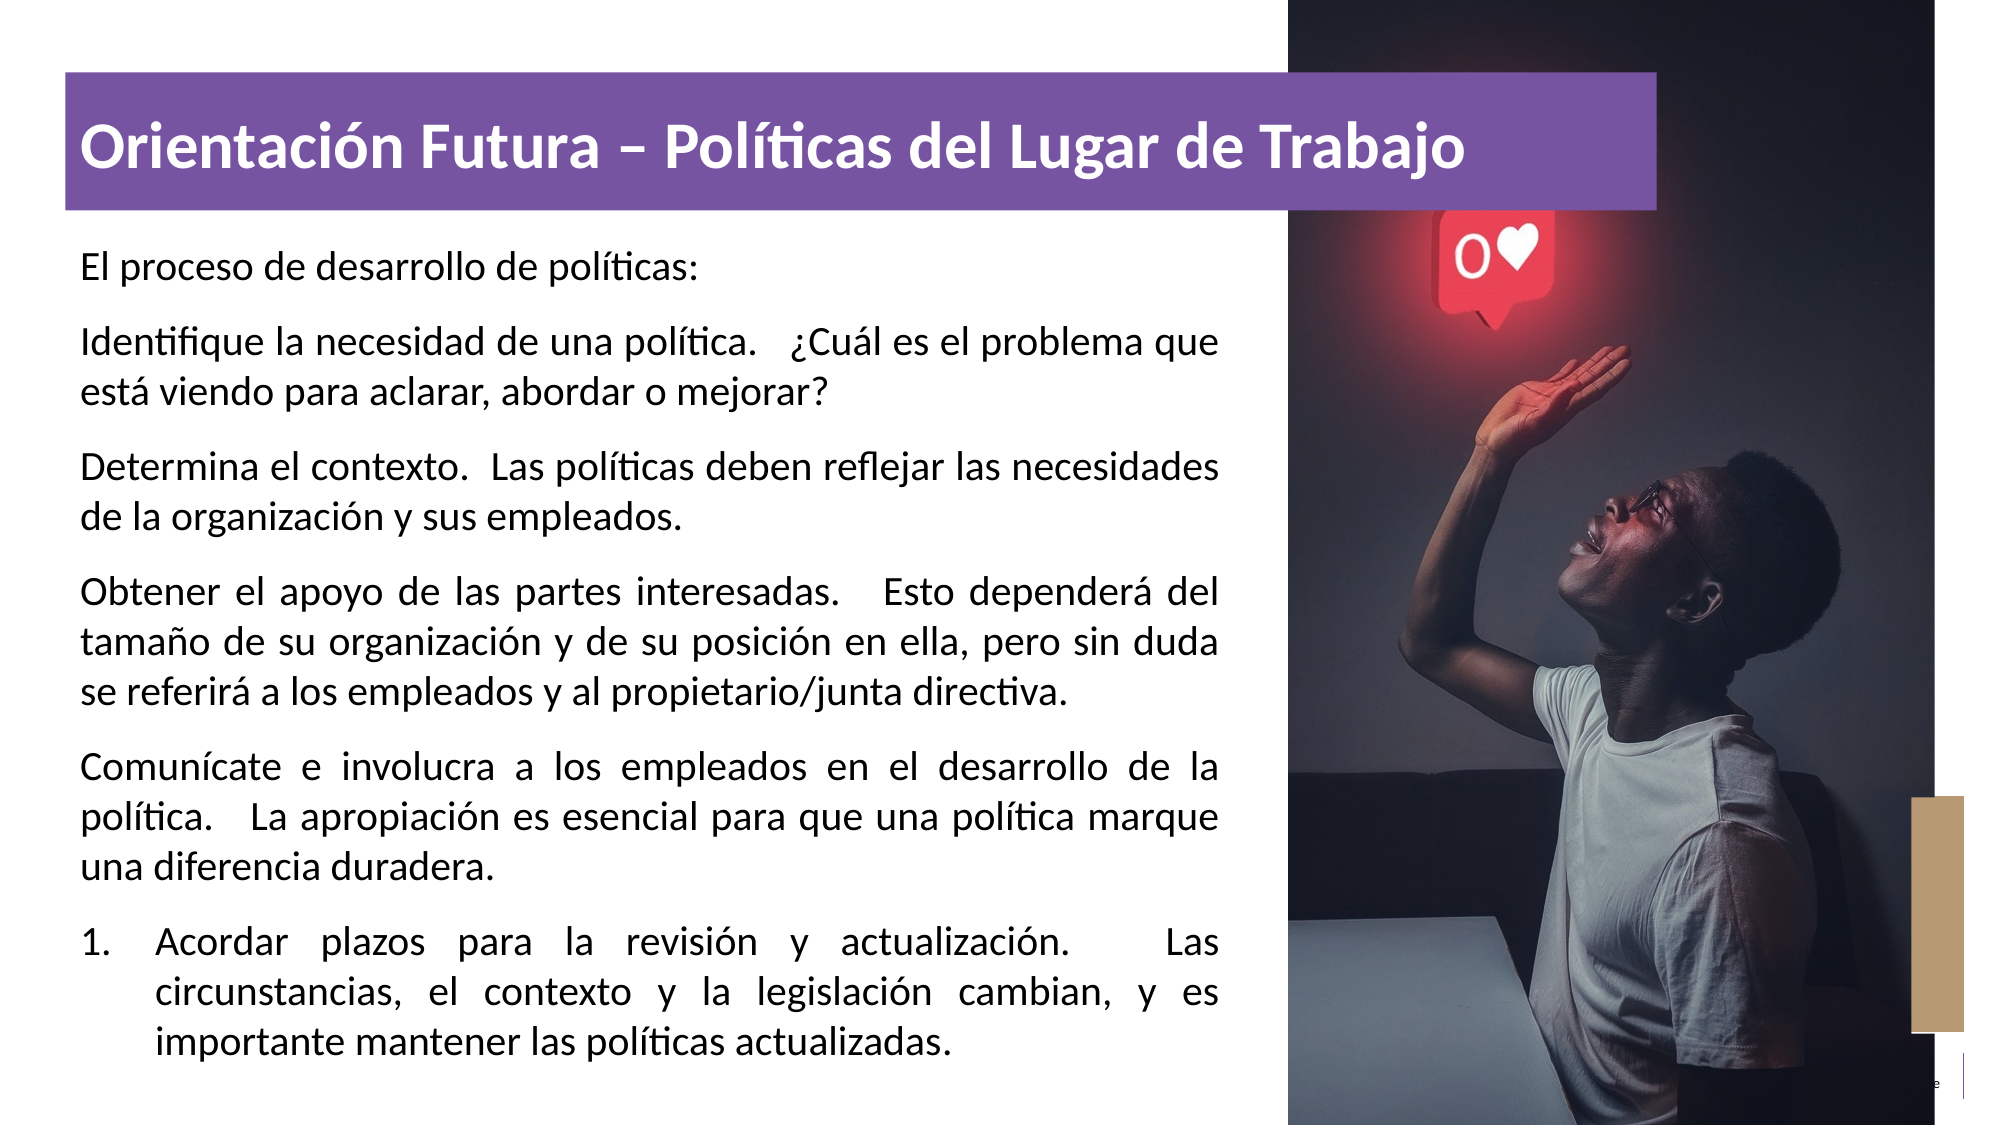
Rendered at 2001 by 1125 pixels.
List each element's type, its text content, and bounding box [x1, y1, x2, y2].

list Orientación Futura – Políticas del Lugar de Trabajo [65, 72, 1288, 211]
list El proceso de desarrollo de políticas: Identifique la necesidad de una política. ¿Cuál es el problema que está viendo para aclarar, abordar o mejorar? Determina el contexto. Las políticas deben reflejar las necesidades de la organización y sus empleados. Obtener el apoyo de las partes interesadas. Esto dependerá del tamaño de su organización y de su posición en ella, pero sin duda se referirá a los empleados y al propietario/junta directiva. Comunícate e involucra a los empleados en el desarrollo de la política. La apropiación es esencial para que una política marque una diferencia duradera. Acordar plazos para la revisión y actualización. Las circunstancias, el contexto y la legislación cambian, y es importante mantener las políticas actualizadas. [65, 231, 1235, 1053]
picture [1288, 0, 1935, 1125]
